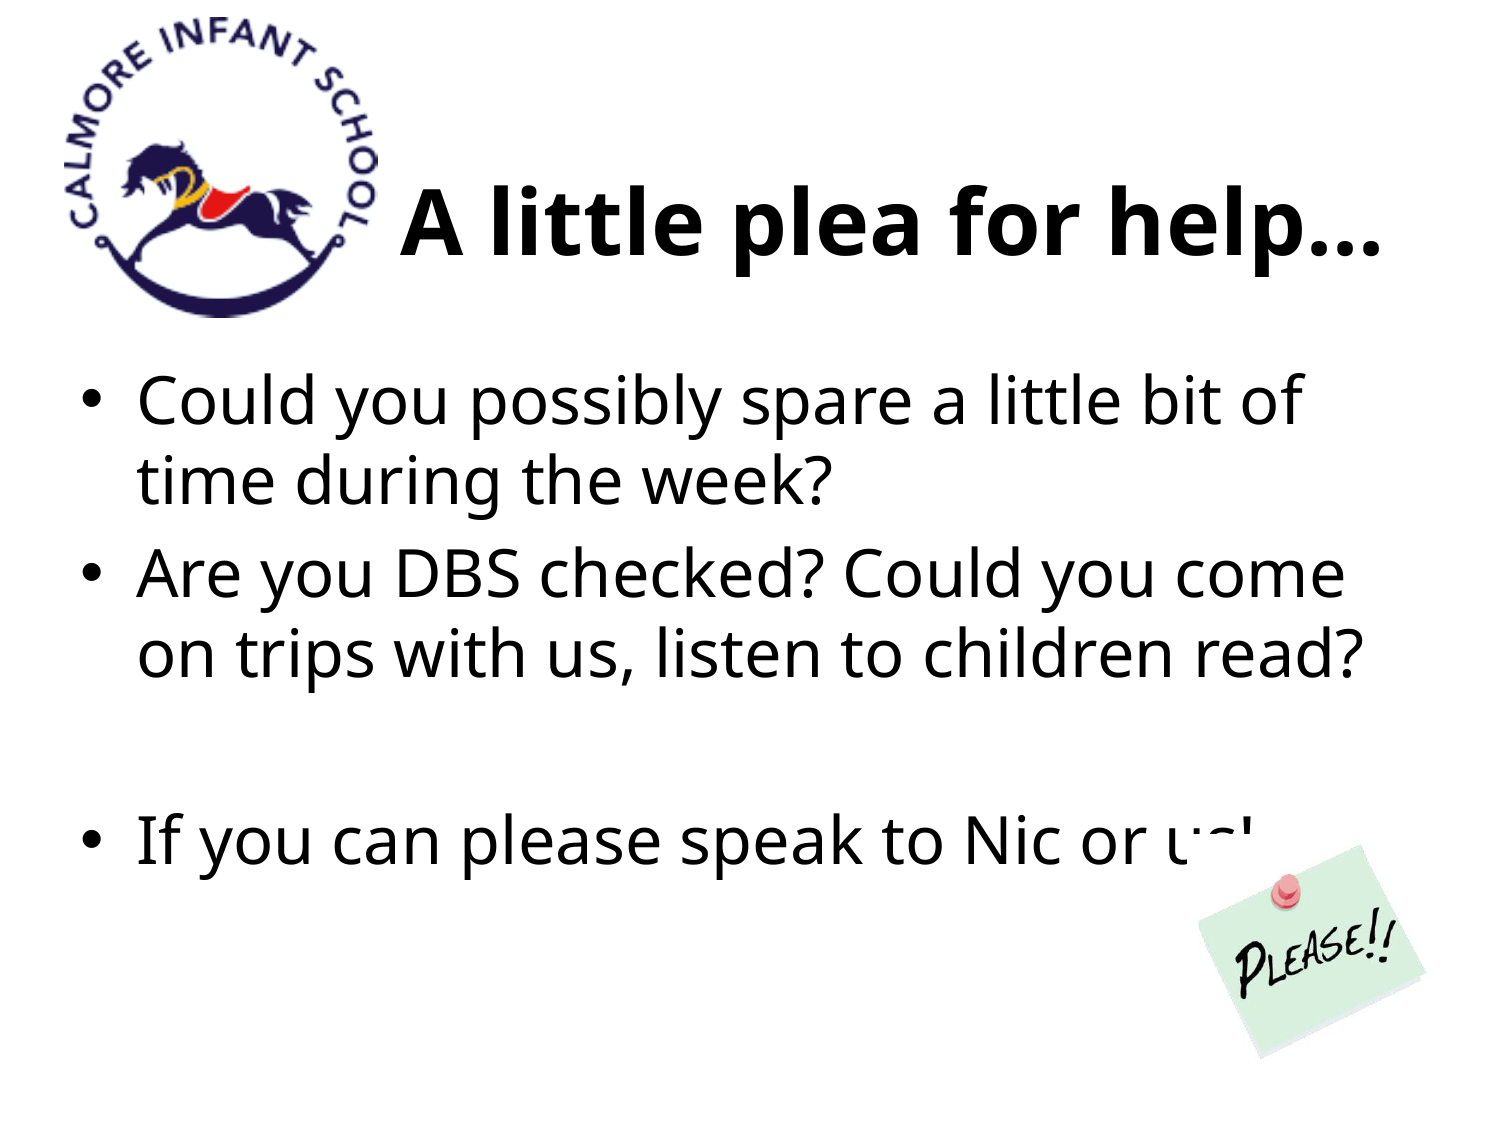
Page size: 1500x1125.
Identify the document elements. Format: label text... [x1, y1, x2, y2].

list Could you possibly spare a little bit of time during the week? Are you DBS checked? Could you come on trips with us, listen to children read? If you can please speak to Nic or us! [64, 349, 1415, 1093]
title A little plea for help... [382, 125, 1500, 313]
picture [64, 17, 378, 318]
picture [1186, 833, 1437, 1066]
